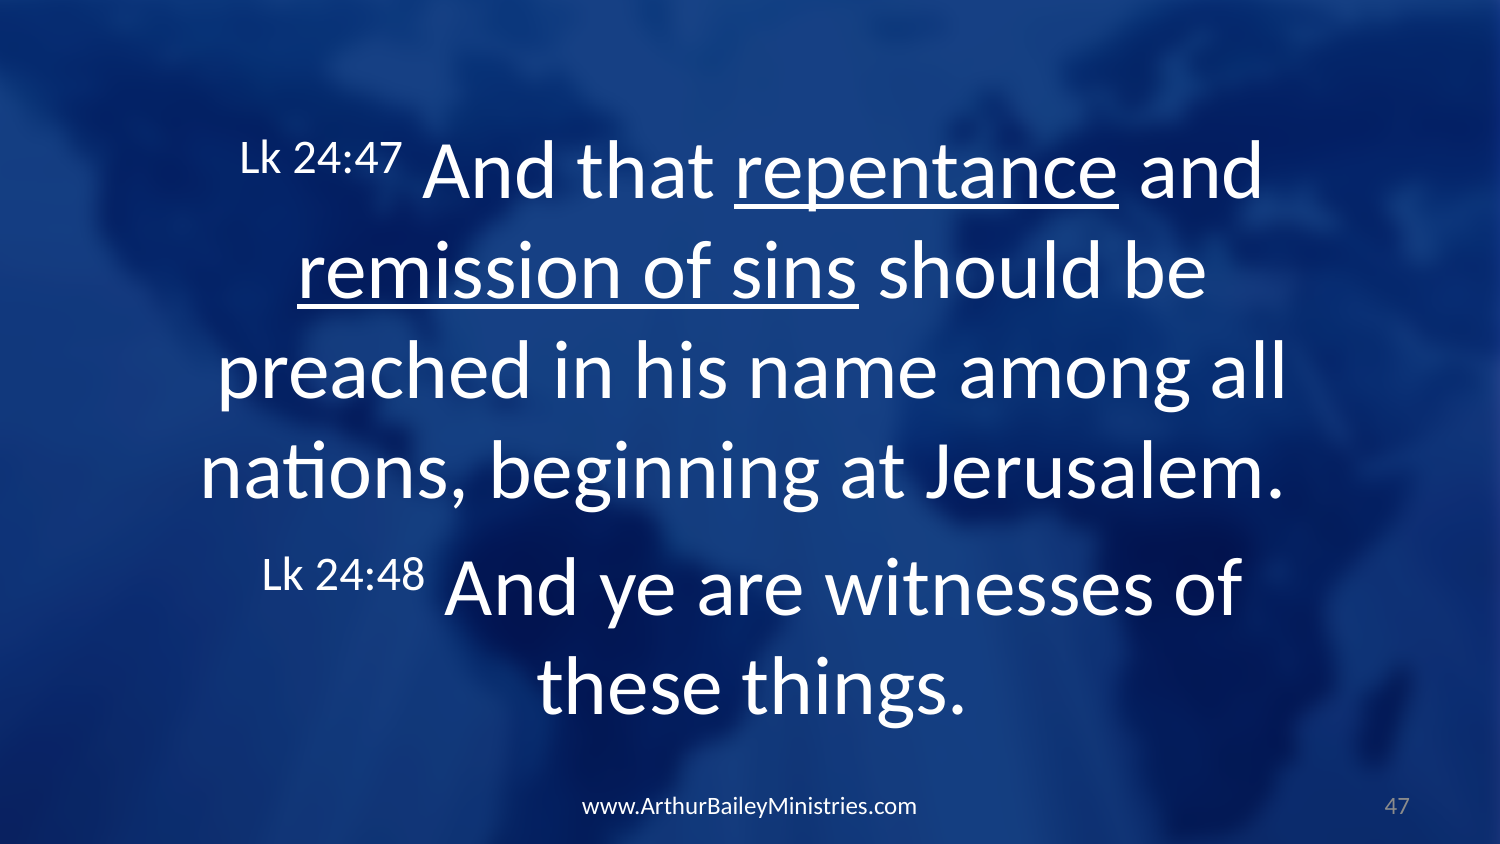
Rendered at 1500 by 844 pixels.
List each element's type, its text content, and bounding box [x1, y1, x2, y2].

footer www.ArthurBaileyMinistries.com [512, 782, 988, 827]
list Lk 24:47 And that repentance and remission of sins should be preached in his name among all nations, beginning at Jerusalem. Lk 24:48 And ye are witnesses of these things. [151, 107, 1355, 741]
picture [0, 0, 1500, 844]
slide_number 47 [1074, 782, 1425, 827]
